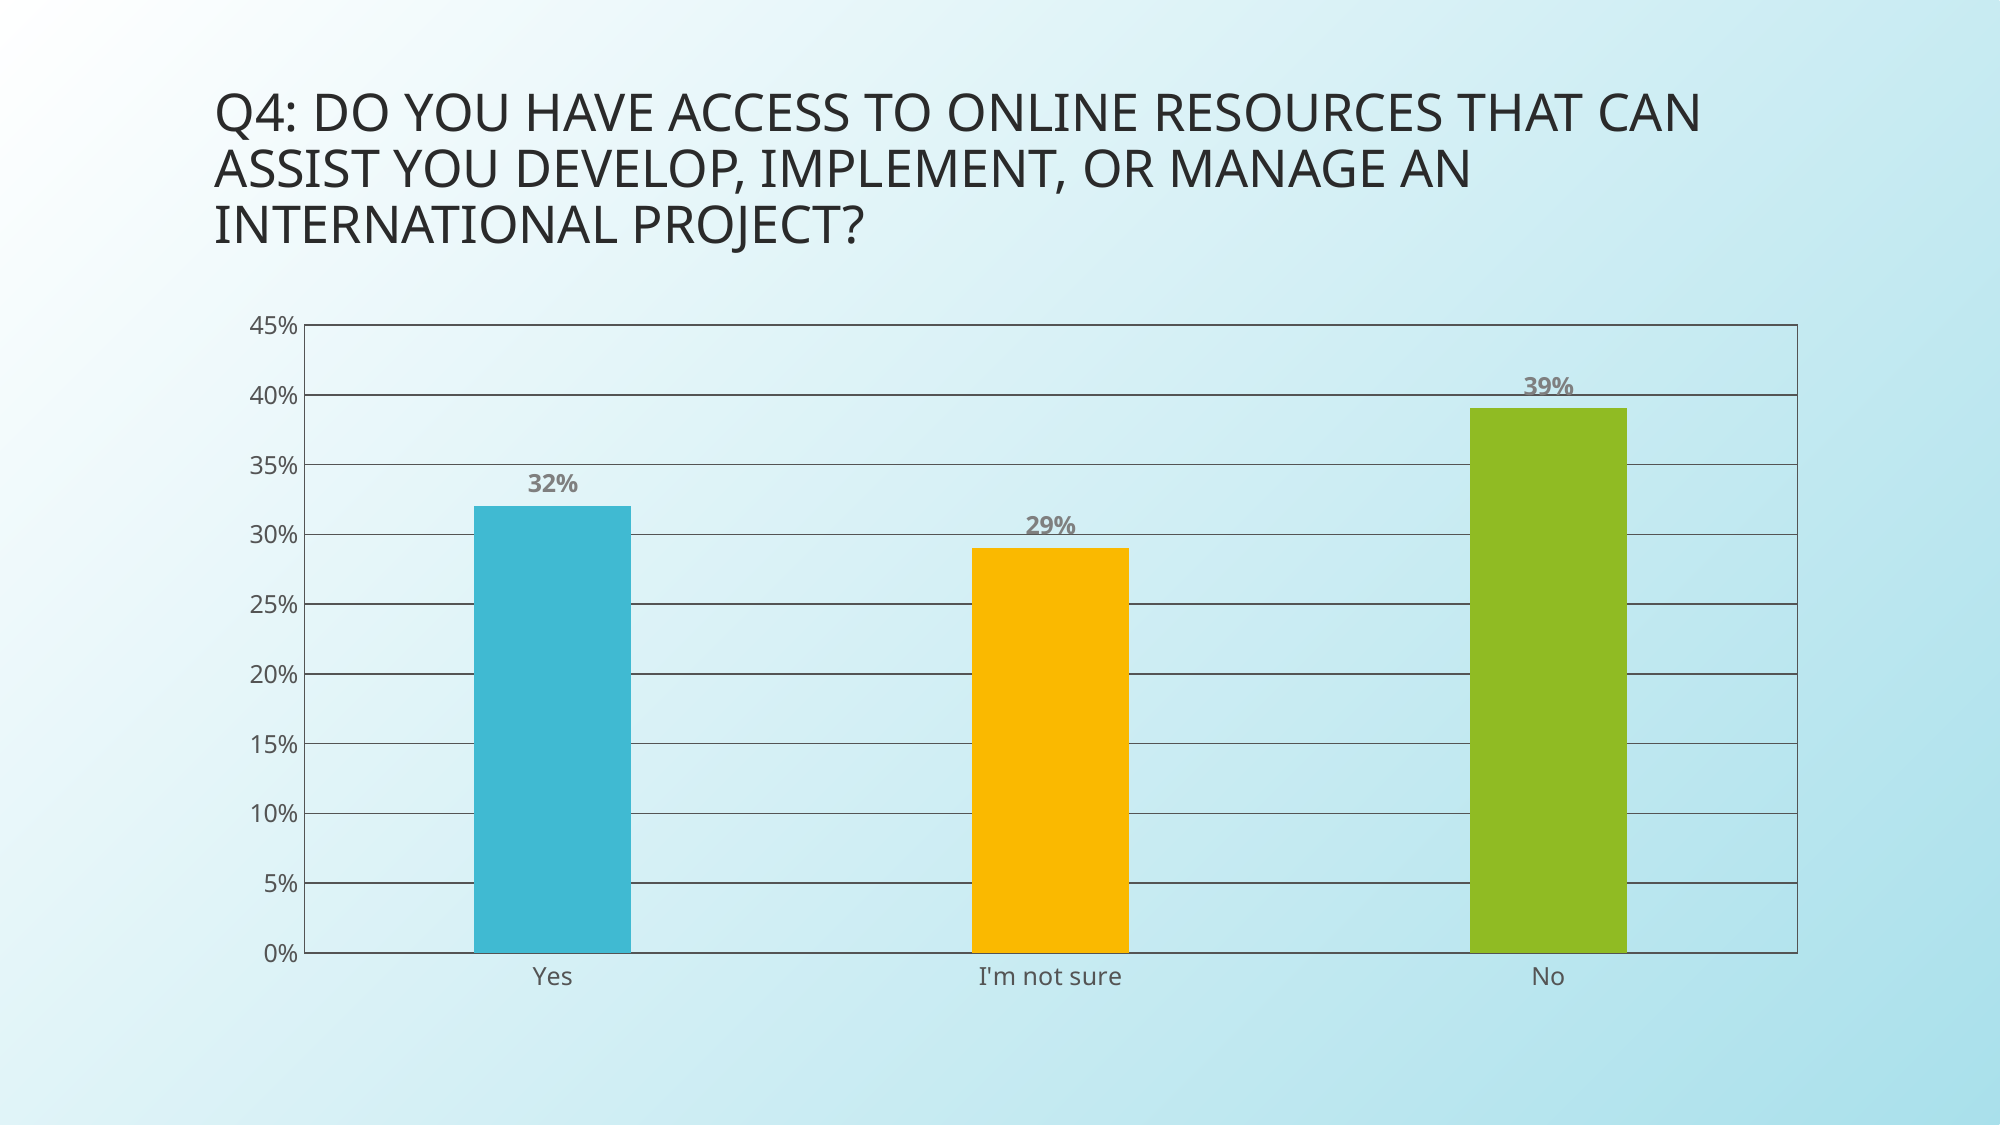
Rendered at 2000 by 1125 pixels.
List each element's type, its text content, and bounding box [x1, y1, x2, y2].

title Q4: Do you have access to online resources that can assist you develop, implement, or manage an international project? [199, 45, 1800, 263]
chart [199, 299, 1800, 1013]
